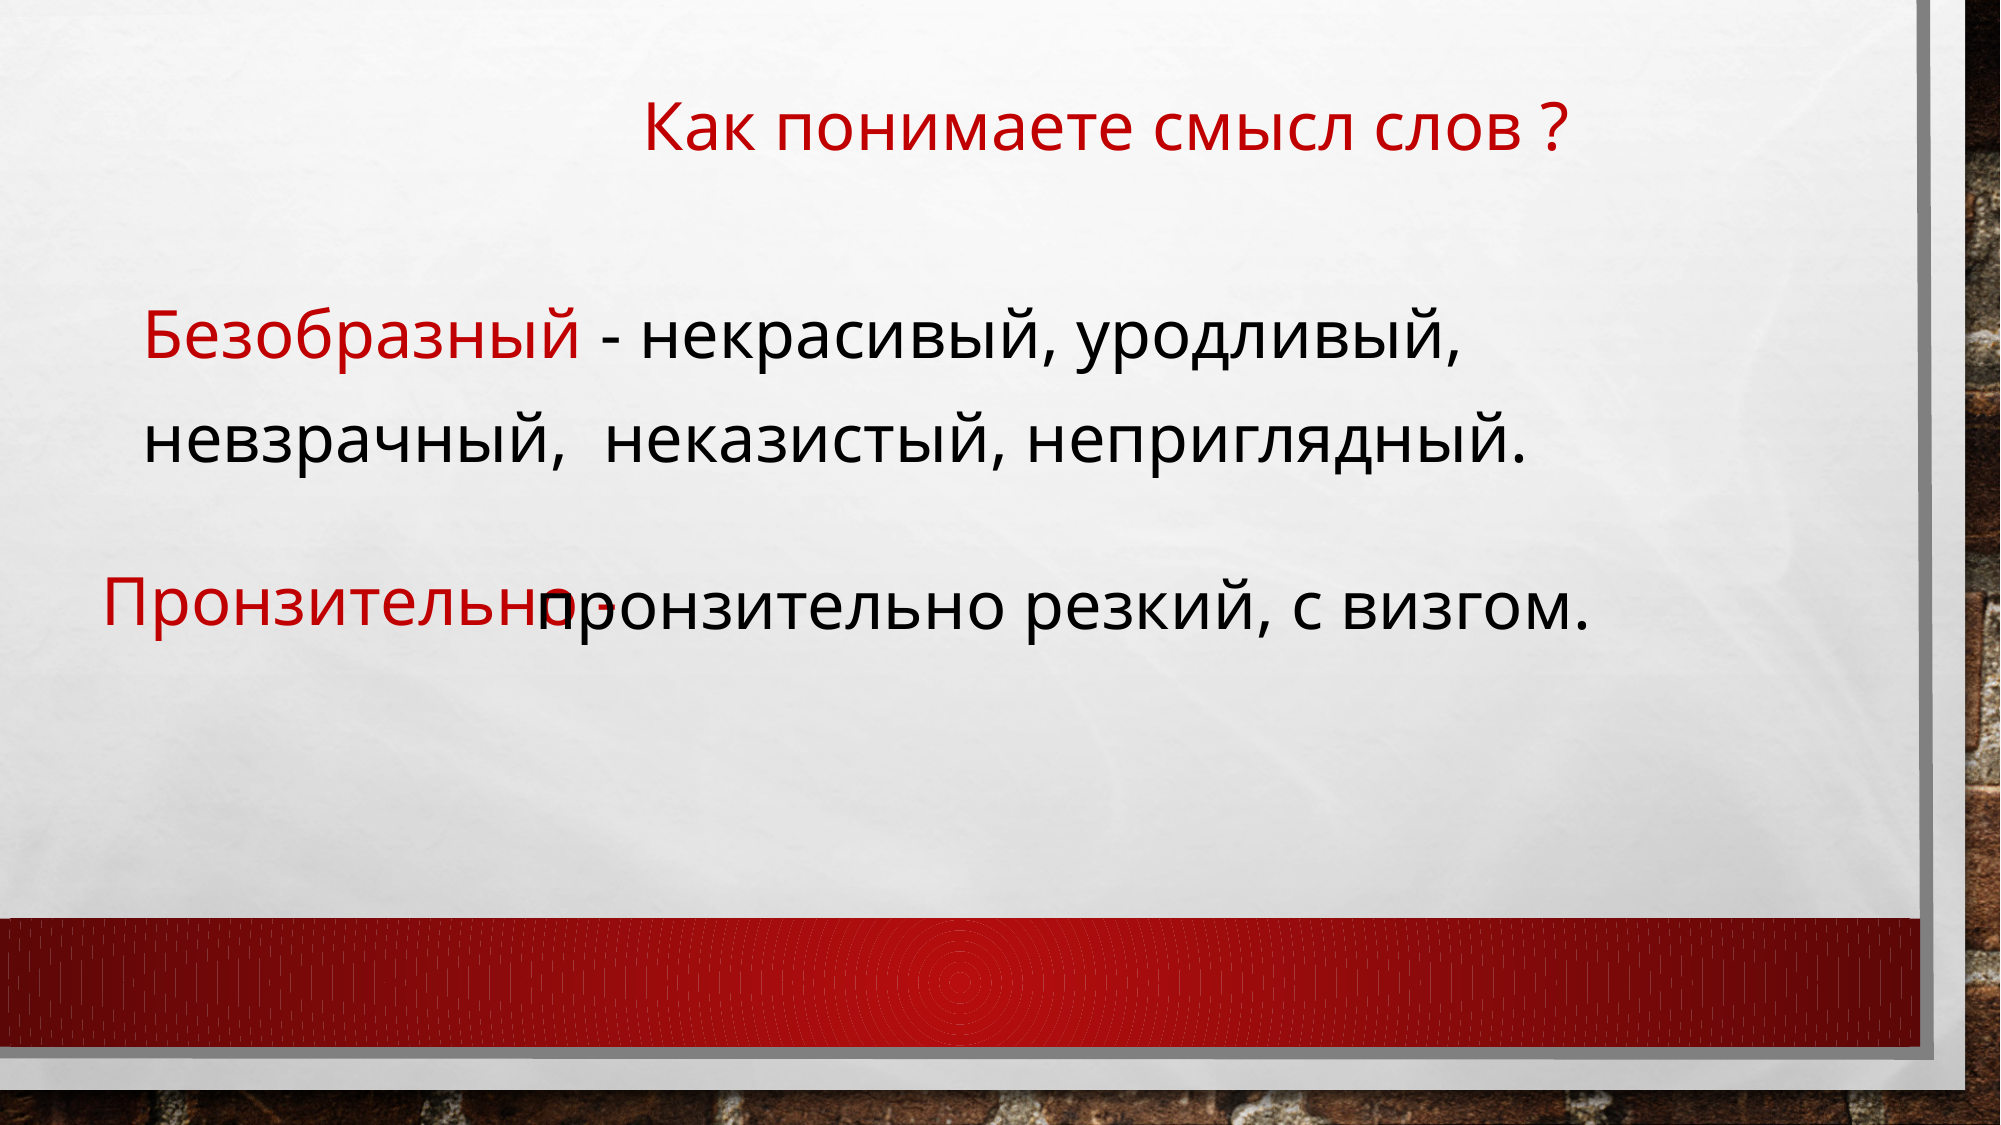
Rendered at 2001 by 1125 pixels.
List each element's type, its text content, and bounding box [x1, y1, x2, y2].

picture [0, 0, 2000, 1125]
text_box пронзительно резкий, с визгом. [510, 555, 1607, 650]
text_box Пронзительно - [86, 551, 634, 647]
text_box Как понимаете смысл слов ? Безобразный - некрасивый, уродливый, невзрачный, неказистый, неприглядный. [90, 52, 1771, 483]
